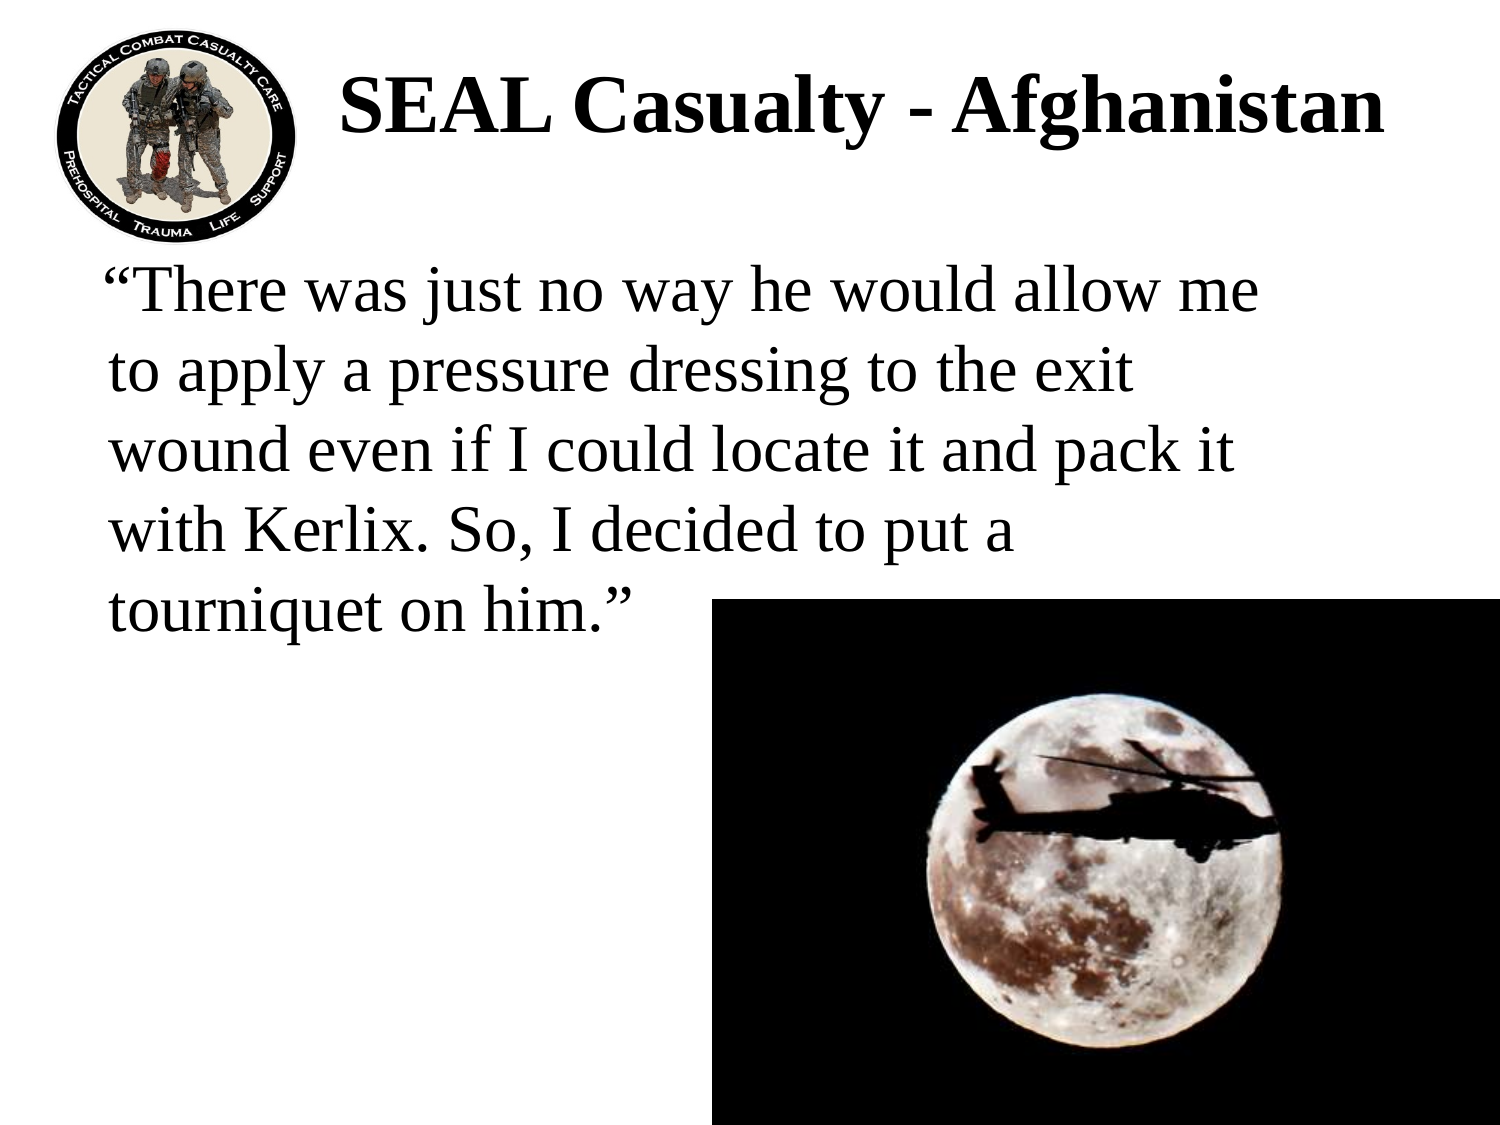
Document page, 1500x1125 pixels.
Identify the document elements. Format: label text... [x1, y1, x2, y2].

title SEAL Casualty - Afghanistan [243, 5, 1482, 194]
list “There was just no way he would allow me to apply a pressure dressing to the exit wound even if I could locate it and pack it with Kerlix. So, I decided to put a tourniquet on him.” [37, 237, 1313, 913]
picture [50, 24, 300, 237]
picture [712, 599, 1500, 1125]
